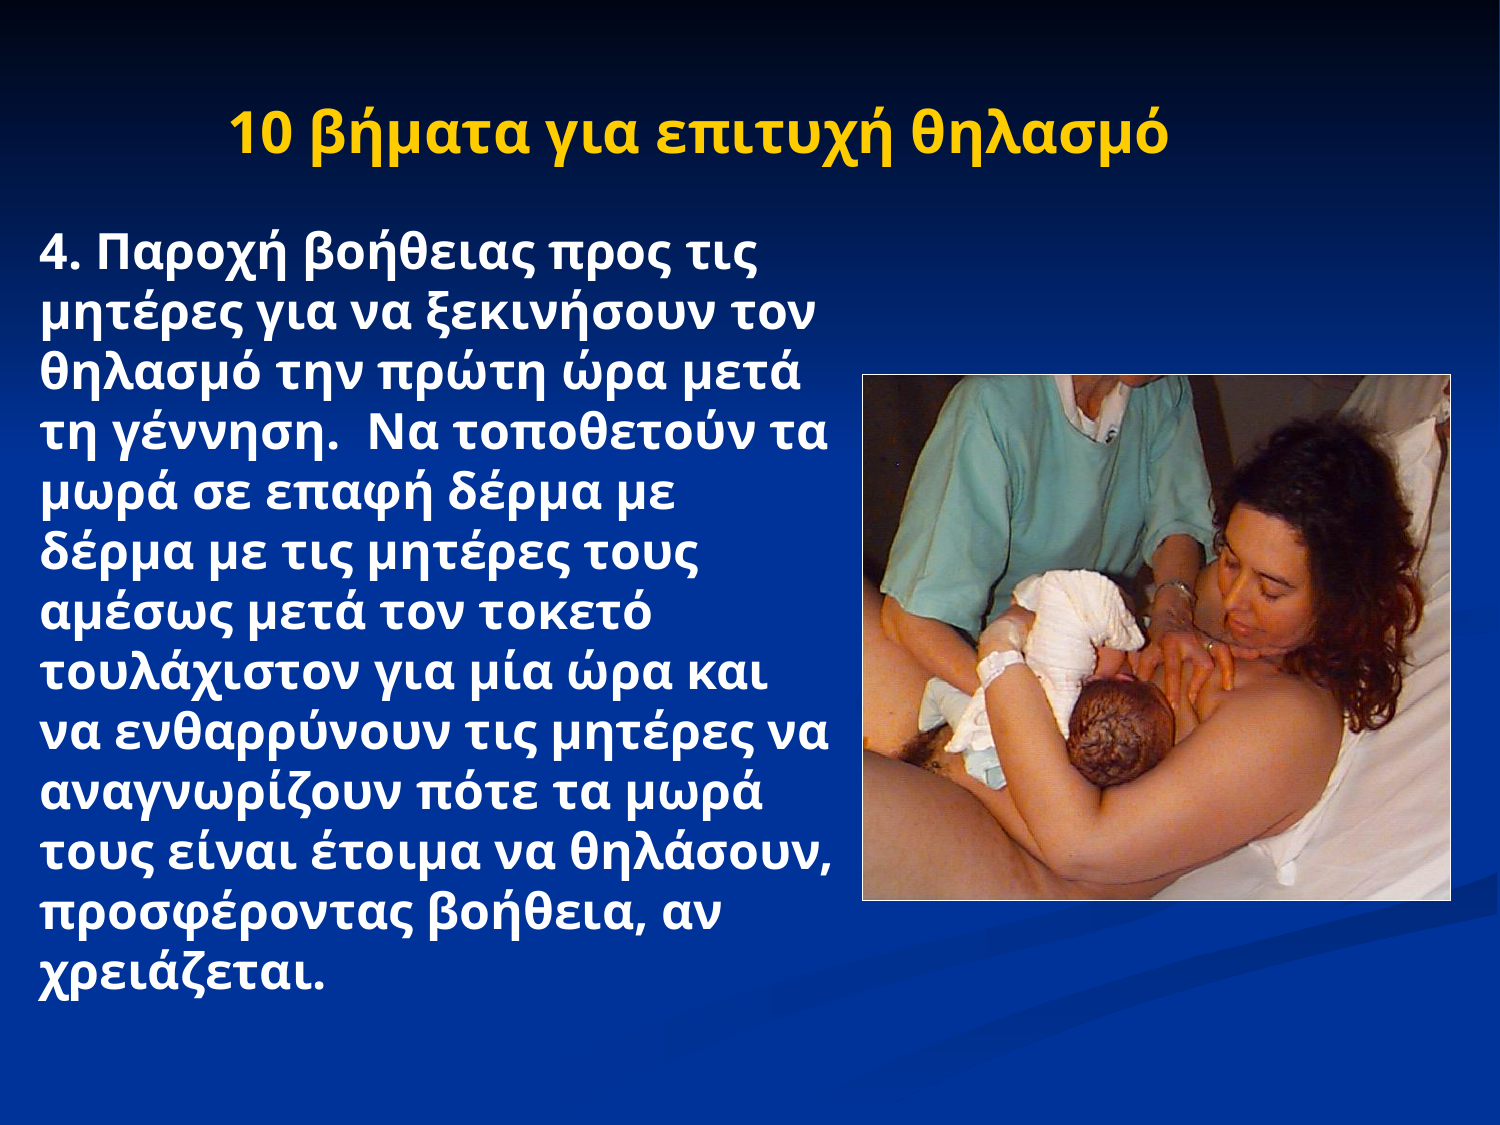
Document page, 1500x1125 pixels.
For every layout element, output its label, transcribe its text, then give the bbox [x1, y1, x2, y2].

text_box 10 βήματα για επιτυχή θηλασμό [212, 87, 1338, 272]
picture [862, 374, 1451, 901]
text_box 4. Παροχή βοήθειας προς τις μητέρες για να ξεκινήσουν τον θηλασμό την πρώτη ώρα μετά τη γέννηση. Να τοποθετούν τα μωρά σε επαφή δέρμα με δέρμα με τις μητέρες τους αμέσως μετά τον τοκετό τουλάχιστον για μία ώρα και να ενθαρρύνουν τις μητέρες να αναγνωρίζουν πότε τα μωρά τους είναι έτοιμα να θηλάσουν, προσφέροντας βοήθεια, αν χρειάζεται. [24, 212, 850, 1008]
